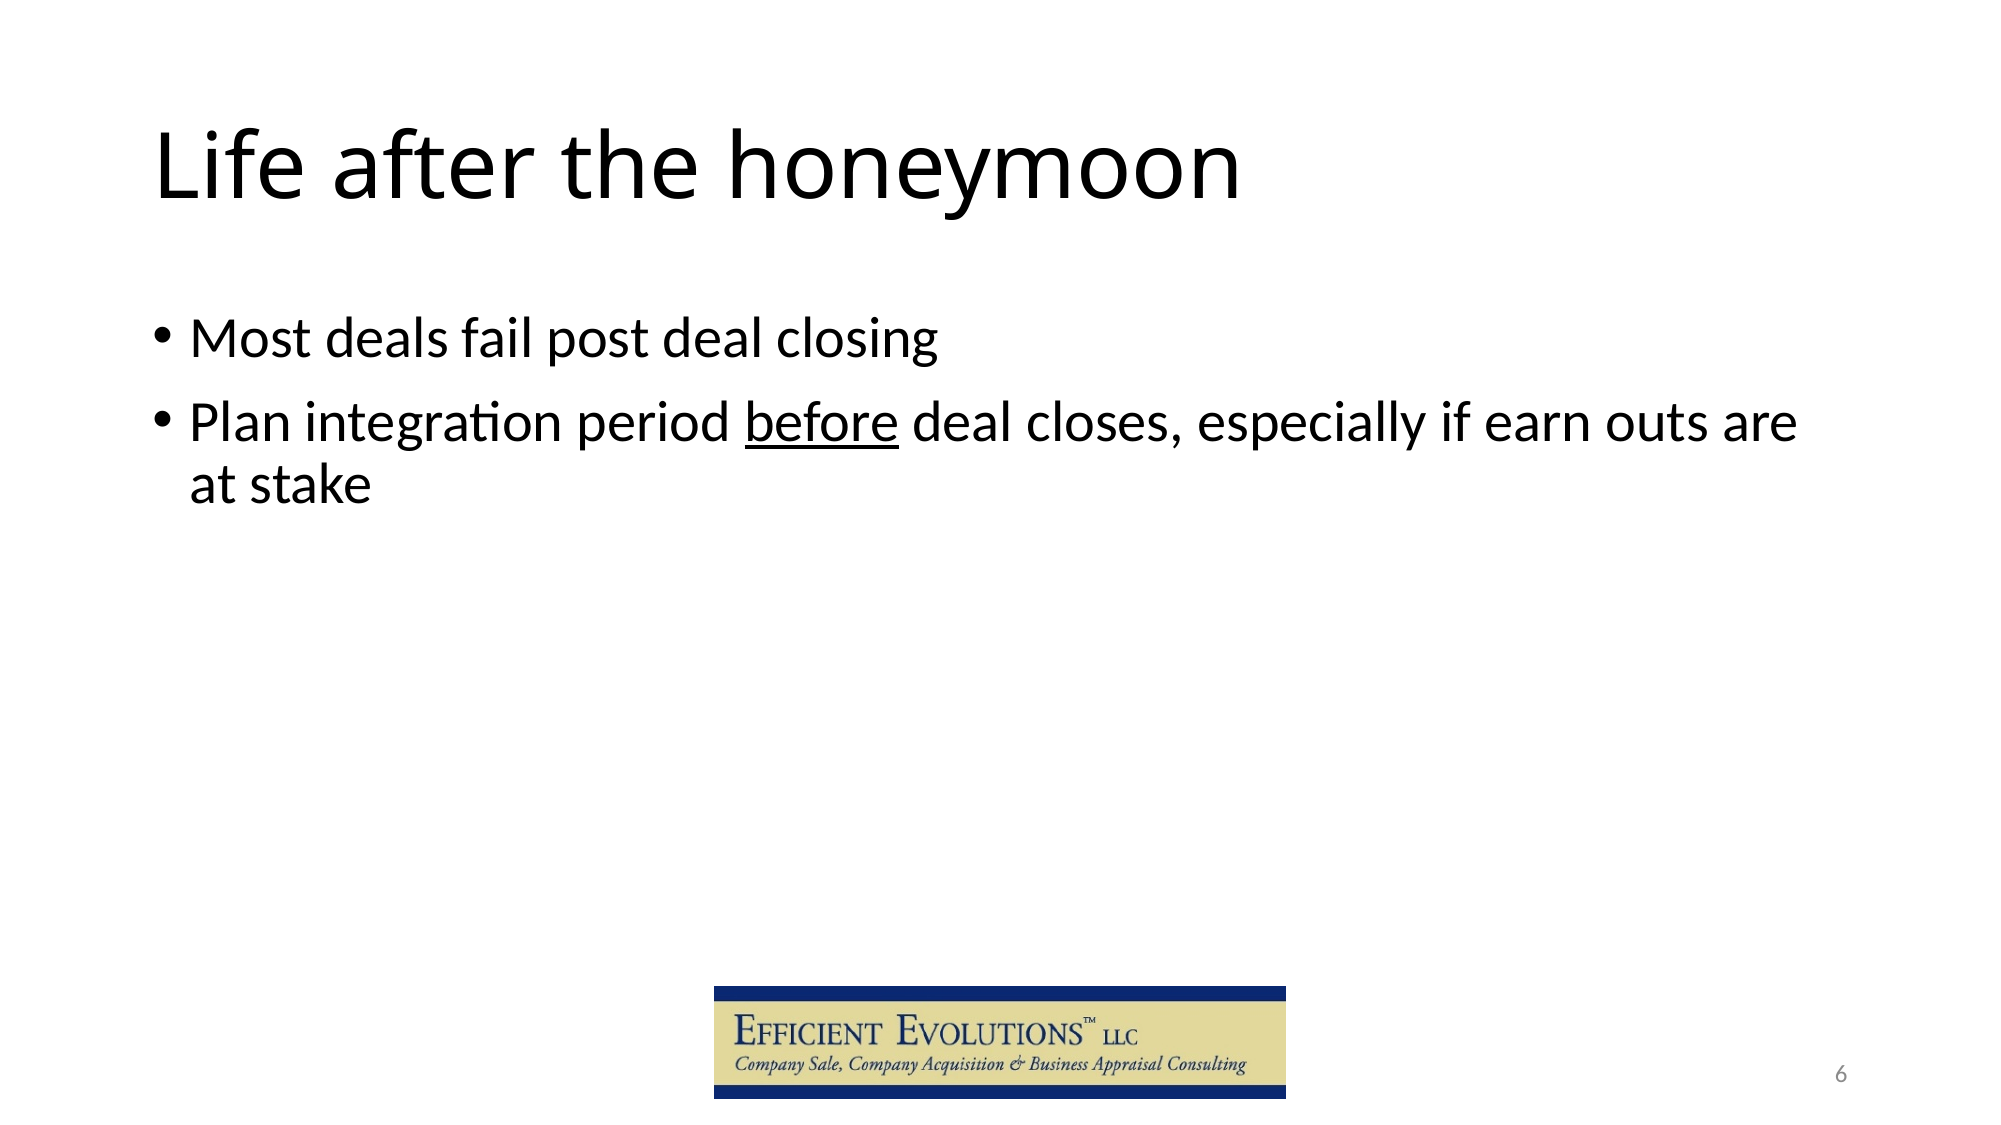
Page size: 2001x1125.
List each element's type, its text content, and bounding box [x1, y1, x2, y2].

list Most deals fail post deal closing Plan integration period before deal closes, especially if earn outs are at stake [137, 299, 1863, 1014]
slide_number 6 [1412, 1042, 1863, 1103]
title Life after the honeymoon [137, 59, 1863, 278]
picture [714, 1014, 1286, 1099]
